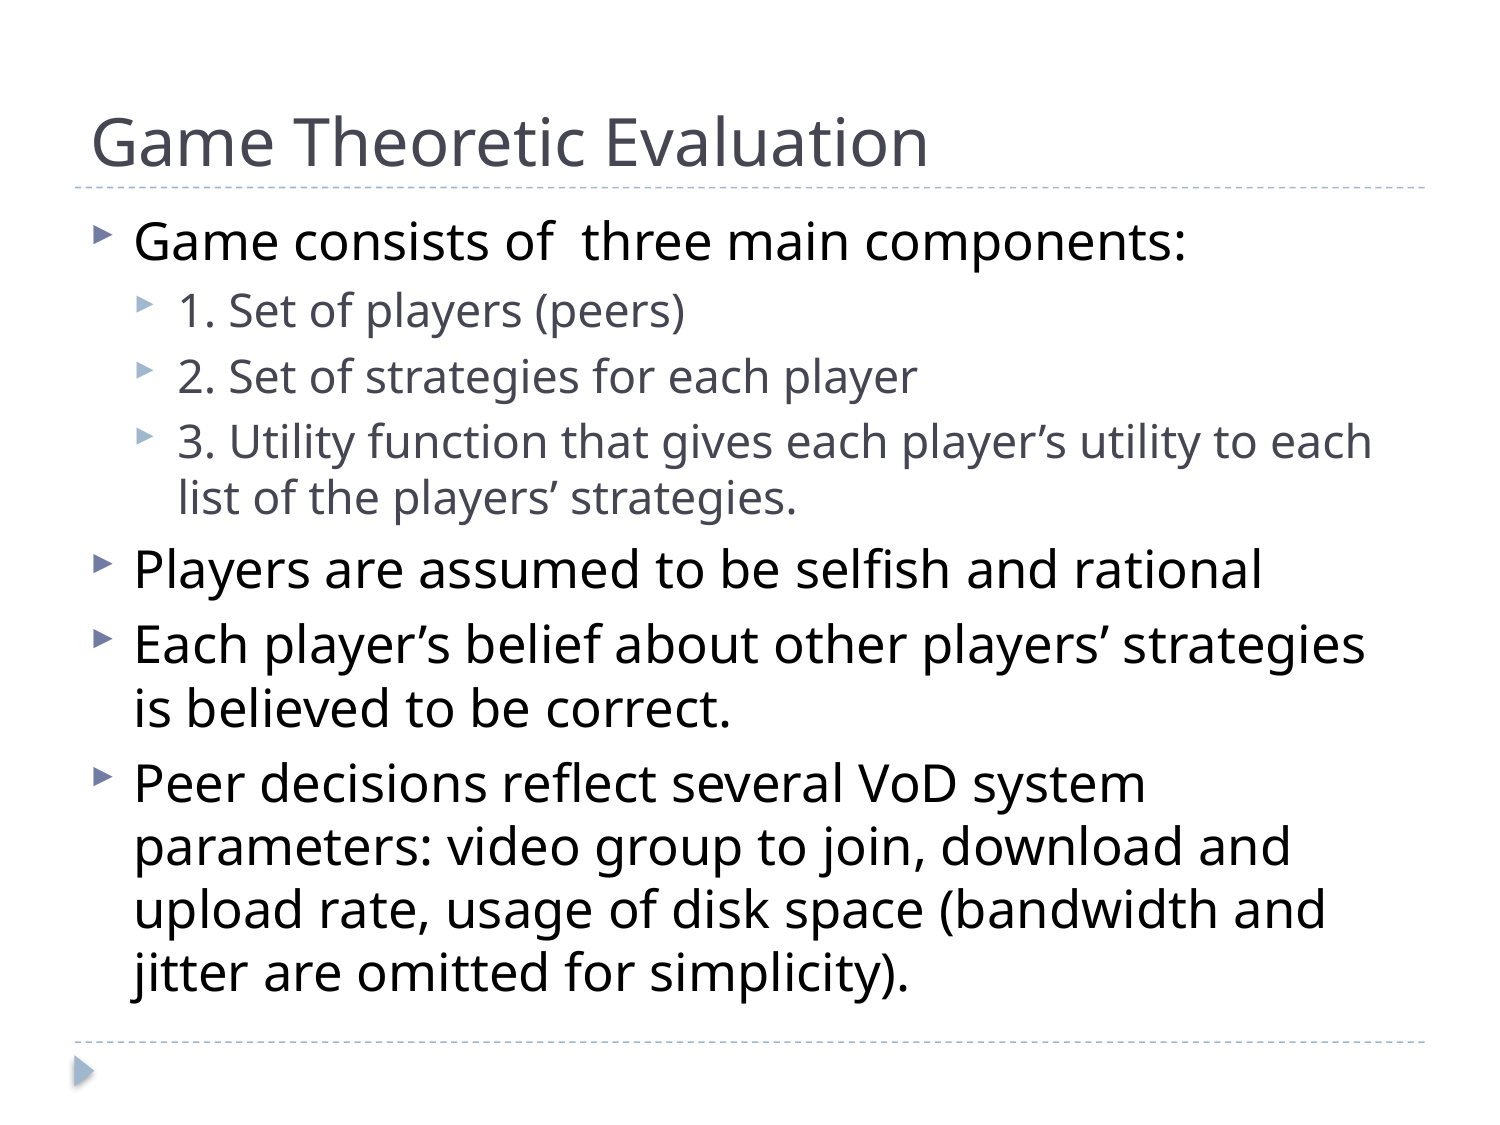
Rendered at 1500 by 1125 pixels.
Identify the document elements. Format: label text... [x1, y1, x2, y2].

title Game Theoretic Evaluation [74, 24, 1426, 188]
list Game consists of three main components: 1. Set of players (peers) 2. Set of strategies for each player 3. Utility function that gives each player’s utility to each list of the players’ strategies. Players are assumed to be selfish and rational Each player’s belief about other players’ strategies is believed to be correct. Peer decisions reflect several VoD system parameters: video group to join, download and upload rate, usage of disk space (bandwidth and jitter are omitted for simplicity). [74, 199, 1426, 1011]
